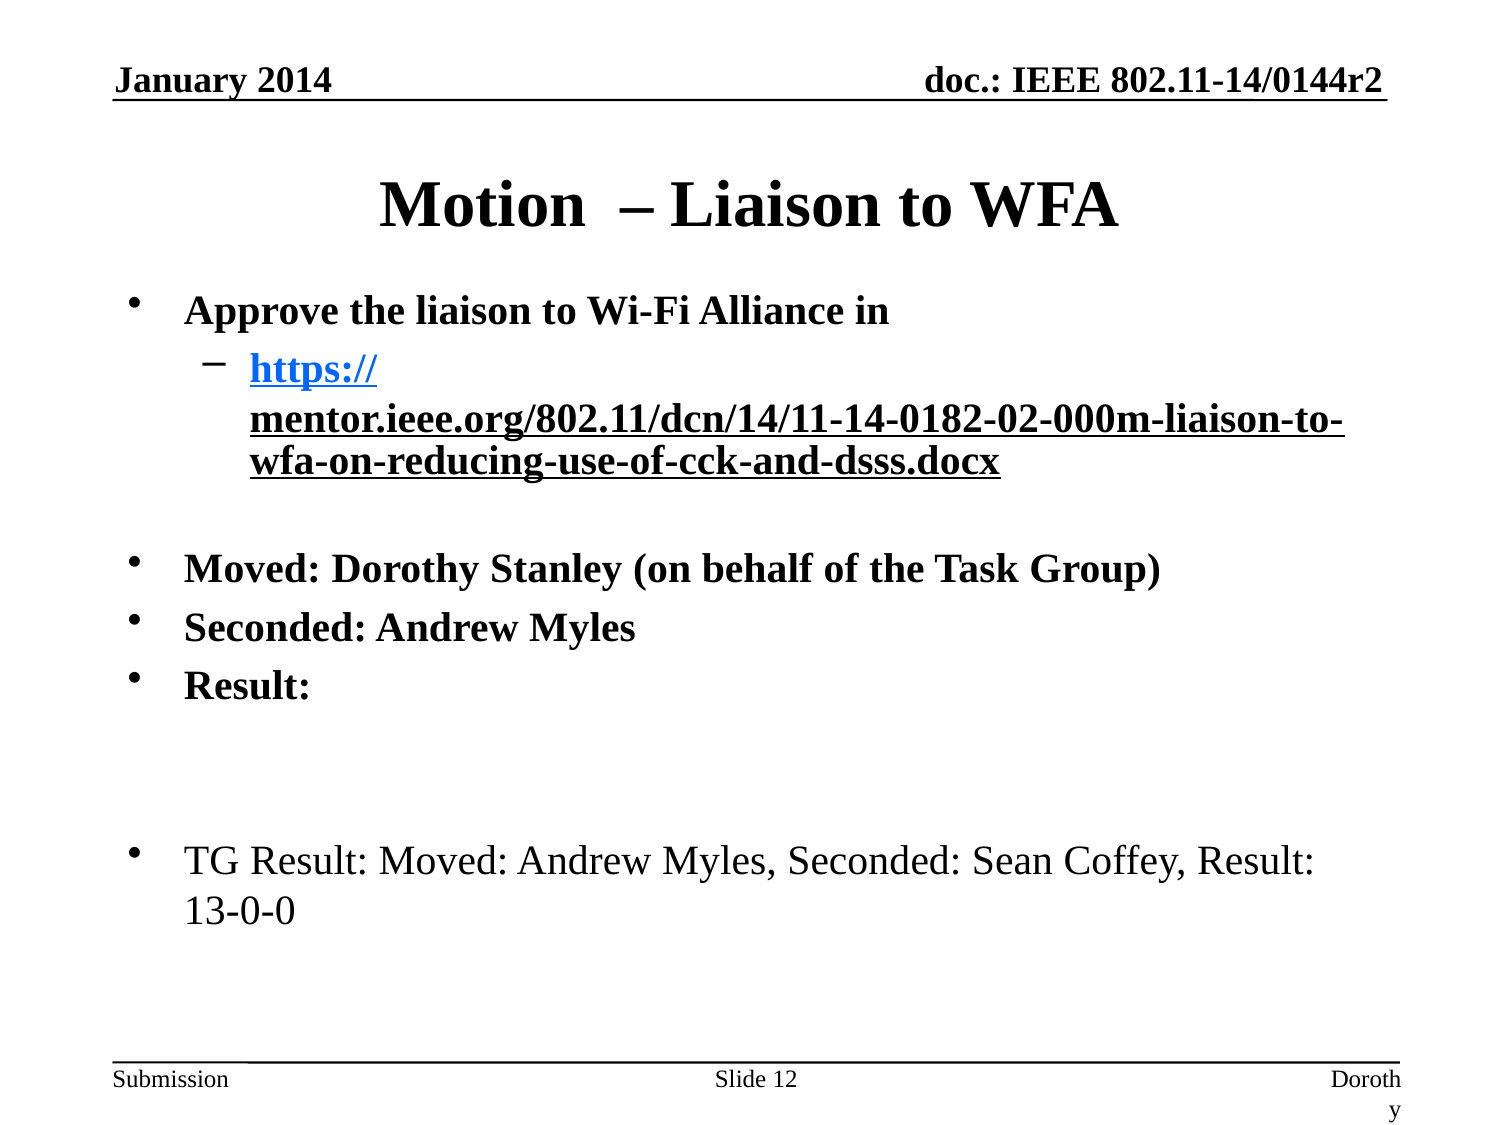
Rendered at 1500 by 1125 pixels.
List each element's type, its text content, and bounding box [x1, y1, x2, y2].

footer Dorothy Stanley, Aruba Networks [1324, 1061, 1402, 1093]
title Motion – Liaison to WFA [112, 112, 1388, 275]
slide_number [114, 54, 374, 101]
slide_number Slide 12 [712, 1061, 800, 1093]
list Approve the liaison to Wi-Fi Alliance in https://mentor.ieee.org/802.11/dcn/14/11-14-0182-02-000m-liaison-to-wfa-on-reducing-use-of-cck-and-dsss.docx Moved: Dorothy Stanley (on behalf of the Task Group) Seconded: Andrew Myles Result: TG Result: Moved: Andrew Myles, Seconded: Sean Coffey, Result: 13-0-0 [112, 275, 1388, 900]
